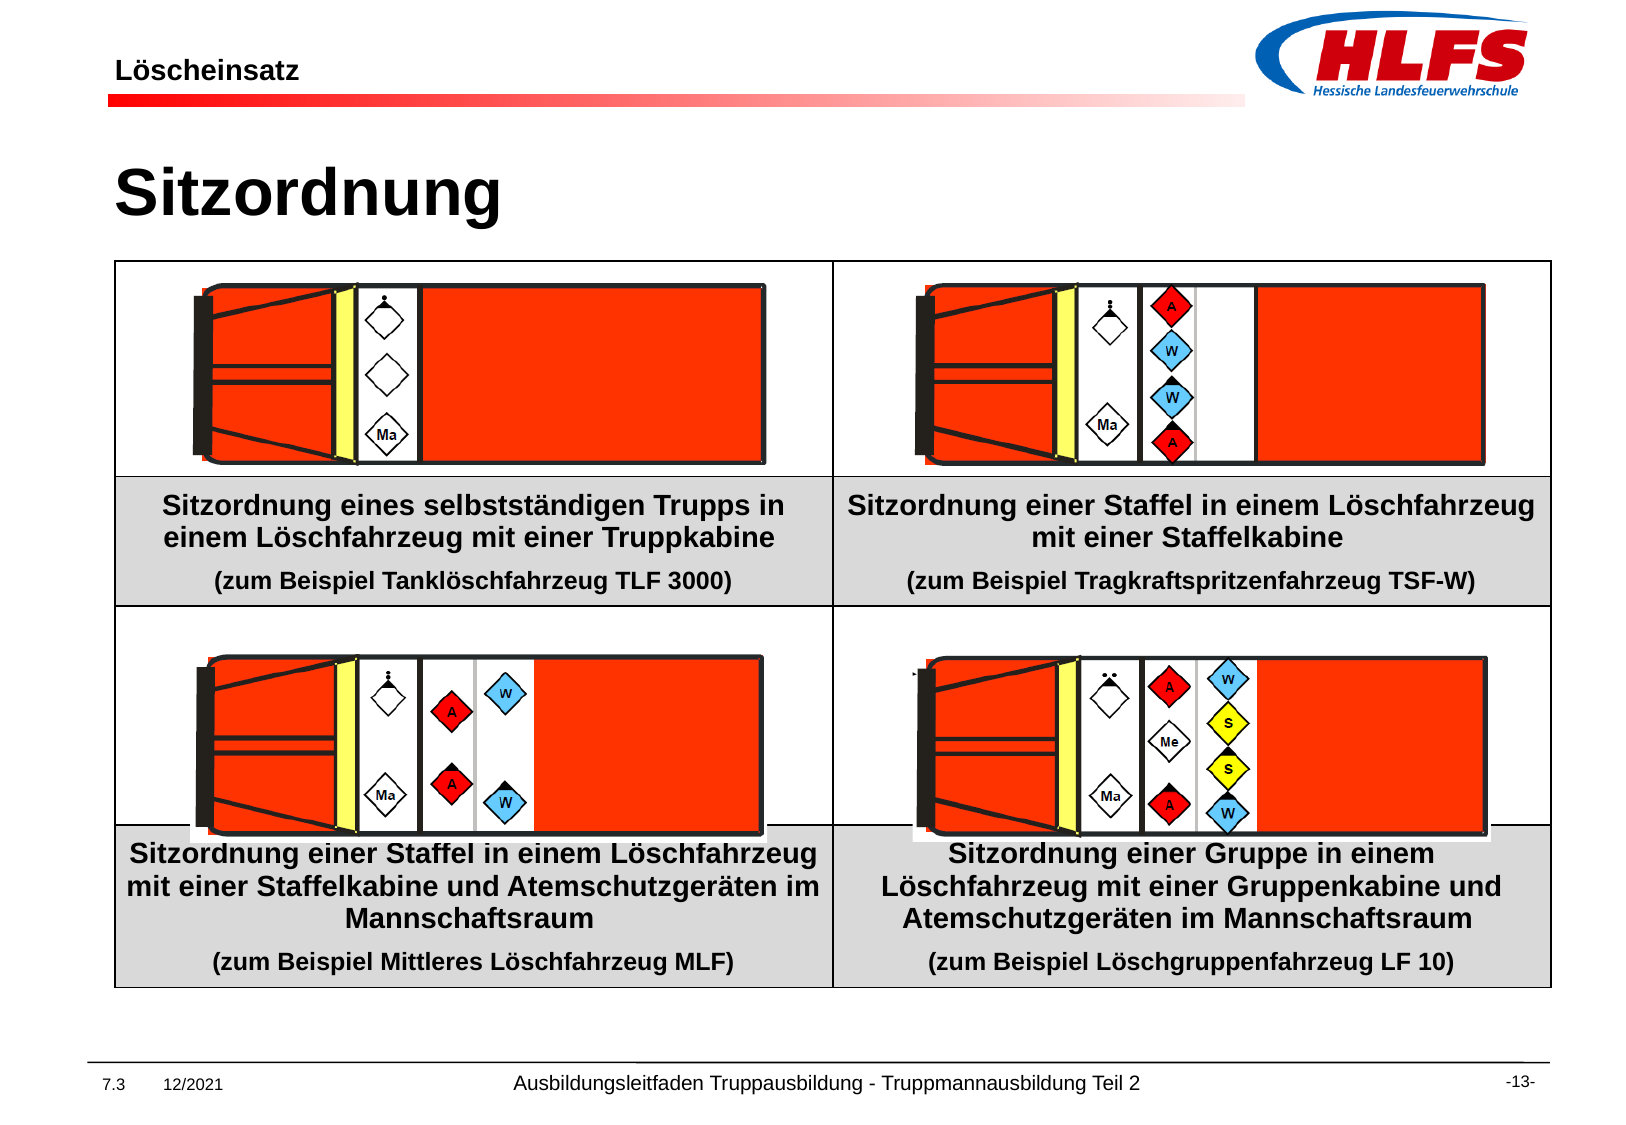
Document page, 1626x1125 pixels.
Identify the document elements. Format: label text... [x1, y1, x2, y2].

table_cell Sitzordnung einer Gruppe in einem Löschfahrzeug mit einer Gruppenkabine und Atemschutzgeräten im Mannschaftsraum (zum Beispiel Löschgruppenfahrzeug LF 10) [834, 826, 1550, 987]
table_header [834, 262, 1550, 476]
table_cell Sitzordnung eines selbstständigen Trupps in einem Löschfahrzeug mit einer Truppkabine (zum Beispiel Tanklöschfahrzeug TLF 3000) [116, 477, 832, 605]
footer 7.3 12/2021 Ausbildungsleitfaden Truppausbildung - Truppmannausbildung Teil 2 [87, 1062, 1167, 1100]
title Löscheinsatz [99, 37, 888, 101]
table_cell [116, 607, 832, 824]
table_cell [834, 607, 1550, 824]
list Sitzordnung [99, 141, 1580, 1014]
table_cell Sitzordnung einer Staffel in einem Löschfahrzeug mit einer Staffelkabine und Atemschutzgeräten im Mannschaftsraum (zum Beispiel Mittleres Löschfahrzeug MLF) [116, 826, 832, 987]
picture [189, 648, 768, 843]
picture [912, 278, 1490, 469]
table_cell Sitzordnung einer Staffel in einem Löschfahrzeug mit einer Staffelkabine (zum Beispiel Tragkraftspritzenfahrzeug TSF-W) [834, 477, 1550, 605]
table_header [116, 262, 832, 476]
picture [189, 278, 768, 470]
picture [912, 652, 1492, 842]
slide_number -13- [1212, 1062, 1552, 1091]
picture [1245, 0, 1538, 107]
